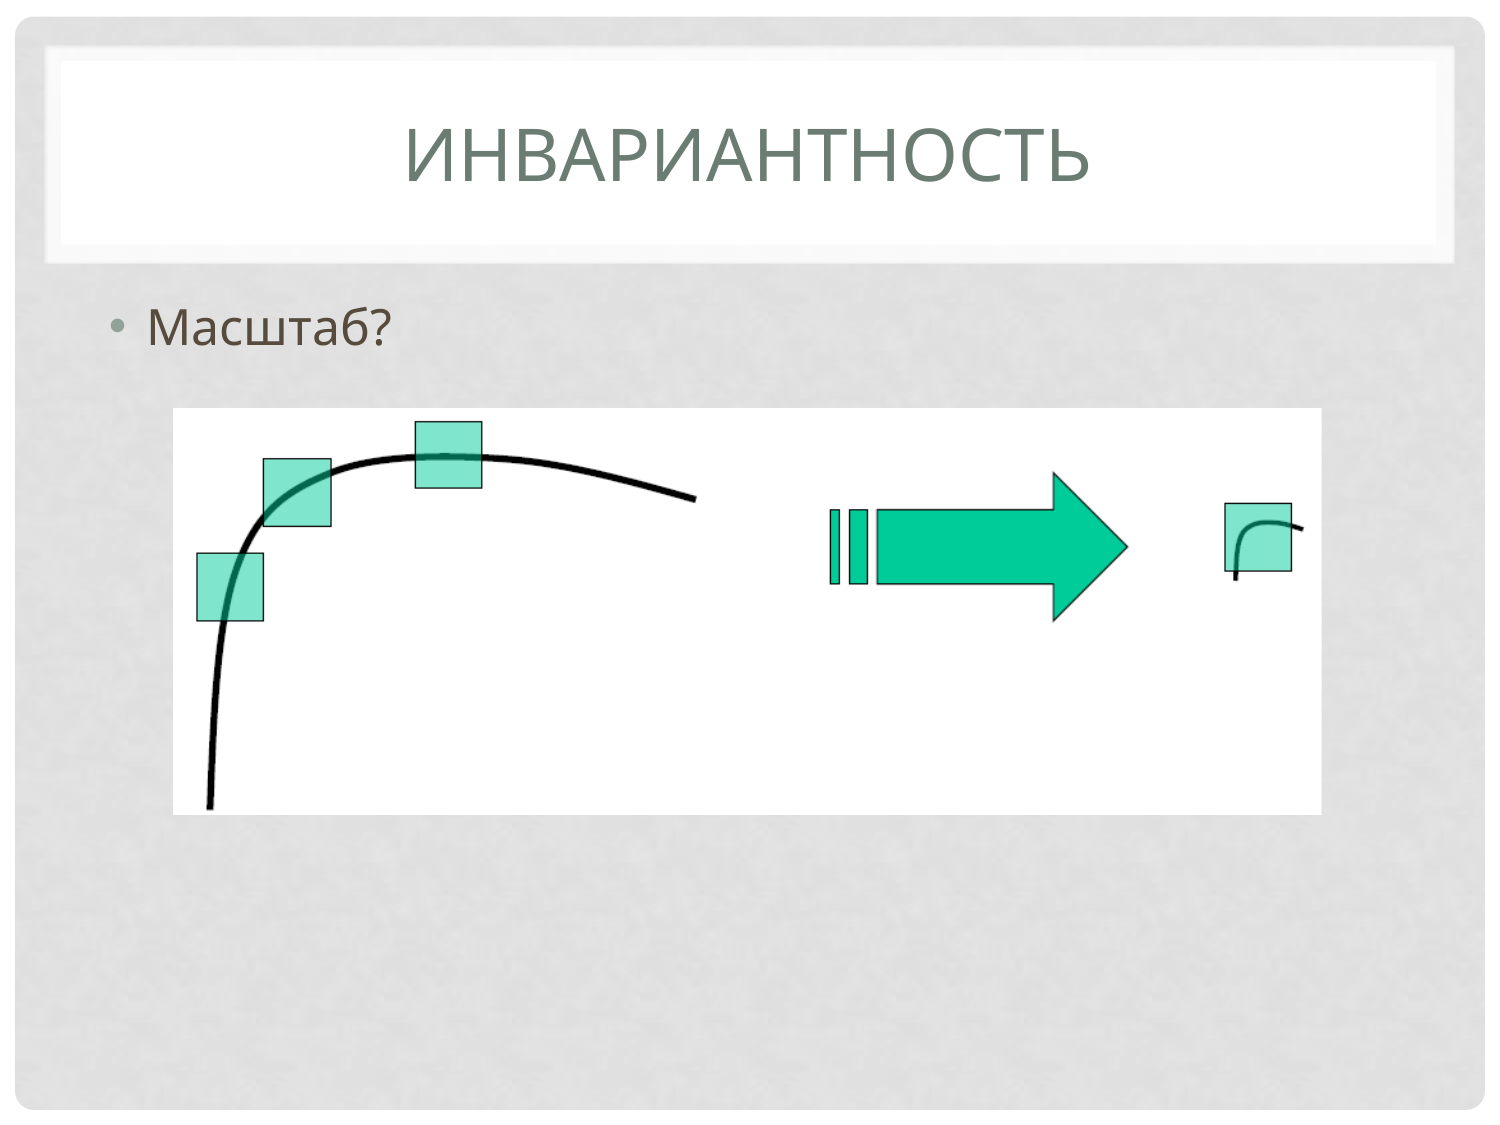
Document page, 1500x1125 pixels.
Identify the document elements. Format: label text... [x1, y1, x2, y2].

picture [172, 408, 1322, 815]
title Инвариантность [69, 66, 1425, 238]
list Масштаб? [75, 287, 1425, 1005]
